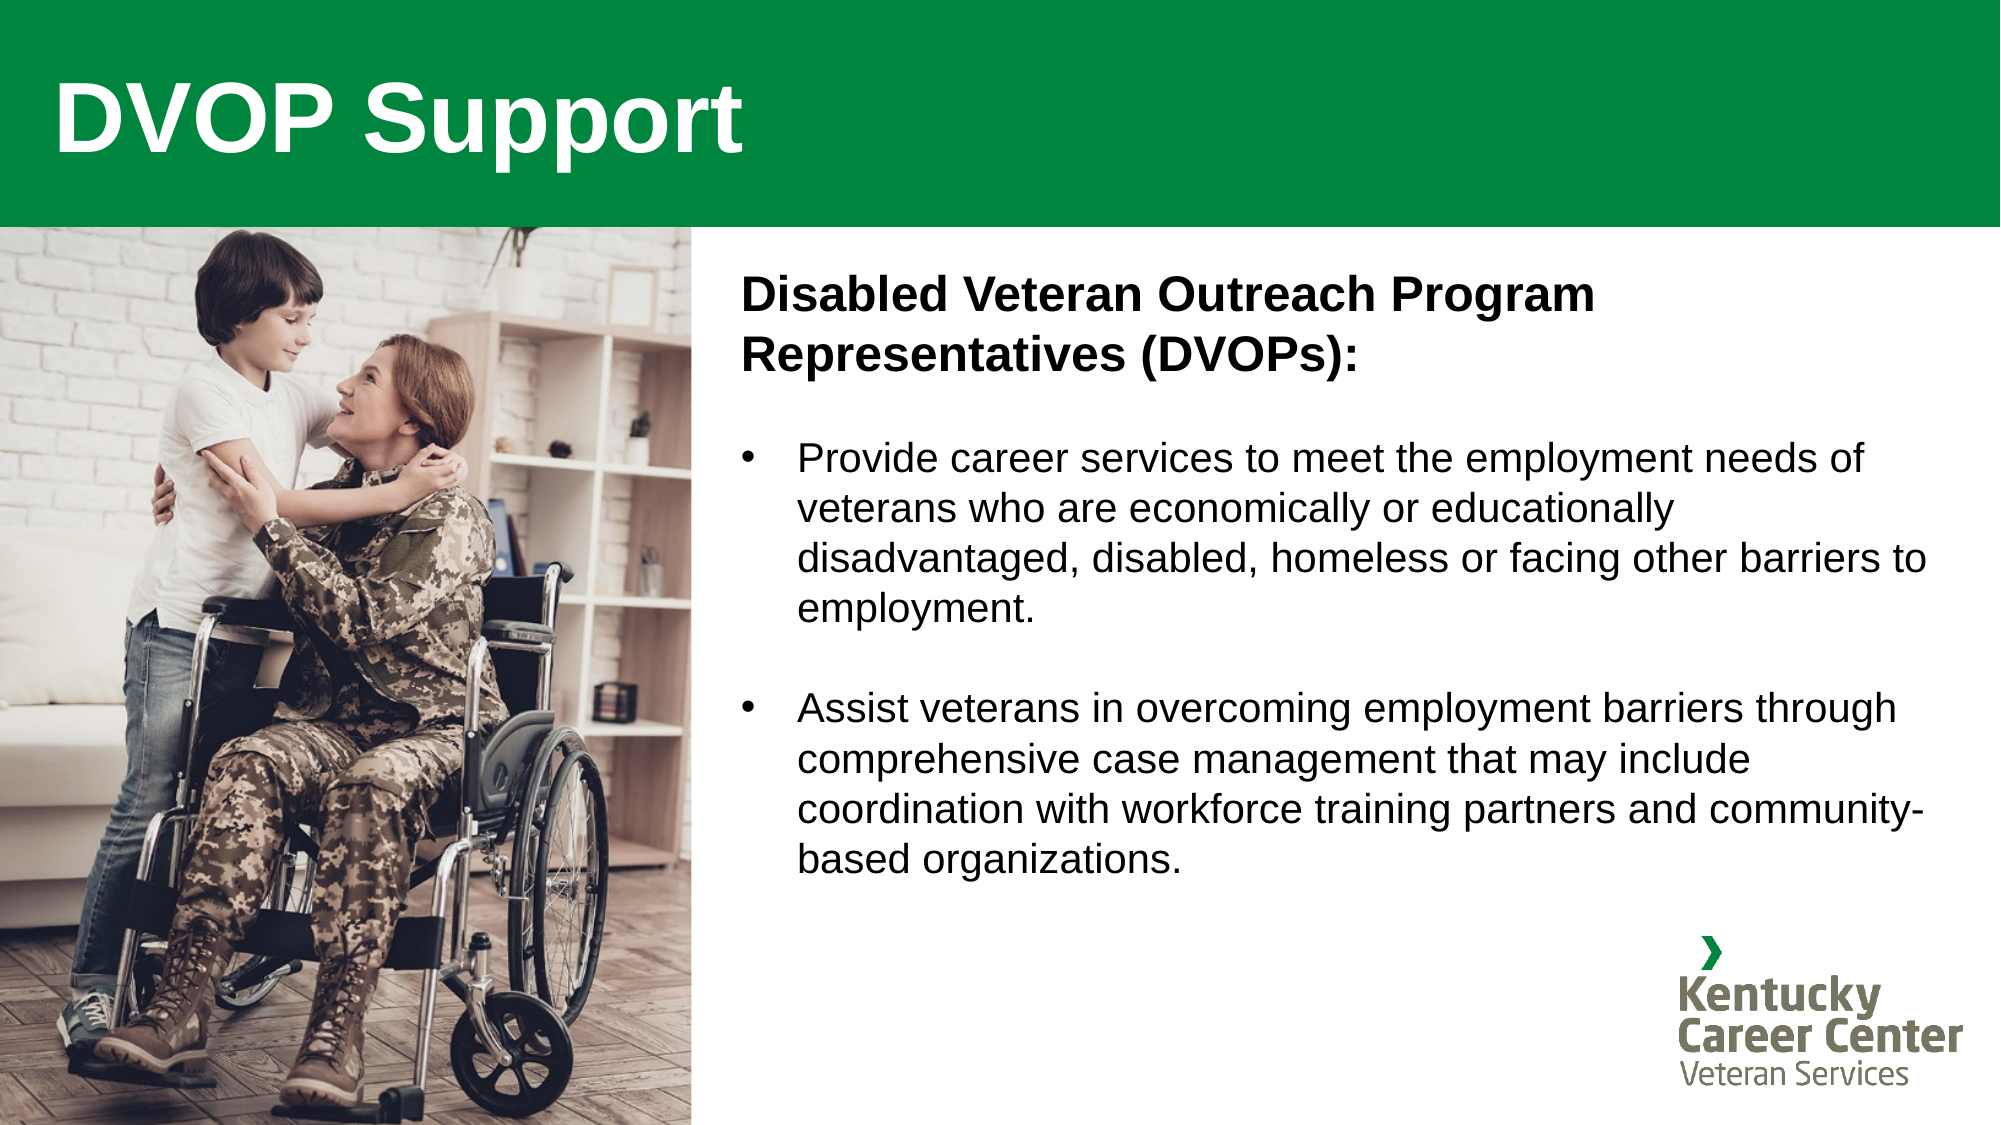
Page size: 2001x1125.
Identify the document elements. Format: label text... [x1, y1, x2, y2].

text_box [0, 0, 2000, 227]
picture [1676, 935, 1966, 1109]
text_box DVOP Support [39, 45, 759, 180]
text_box Disabled Veteran Outreach Program Representatives (DVOPs): Provide career services to meet the employment needs of veterans who are economically or educationally disadvantaged, disabled, homeless or facing other barriers to employment. Assist veterans in overcoming employment barriers through comprehensive case management that may include coordination with workforce training partners and community-based organizations. [726, 253, 1966, 889]
picture [0, 226, 692, 1125]
